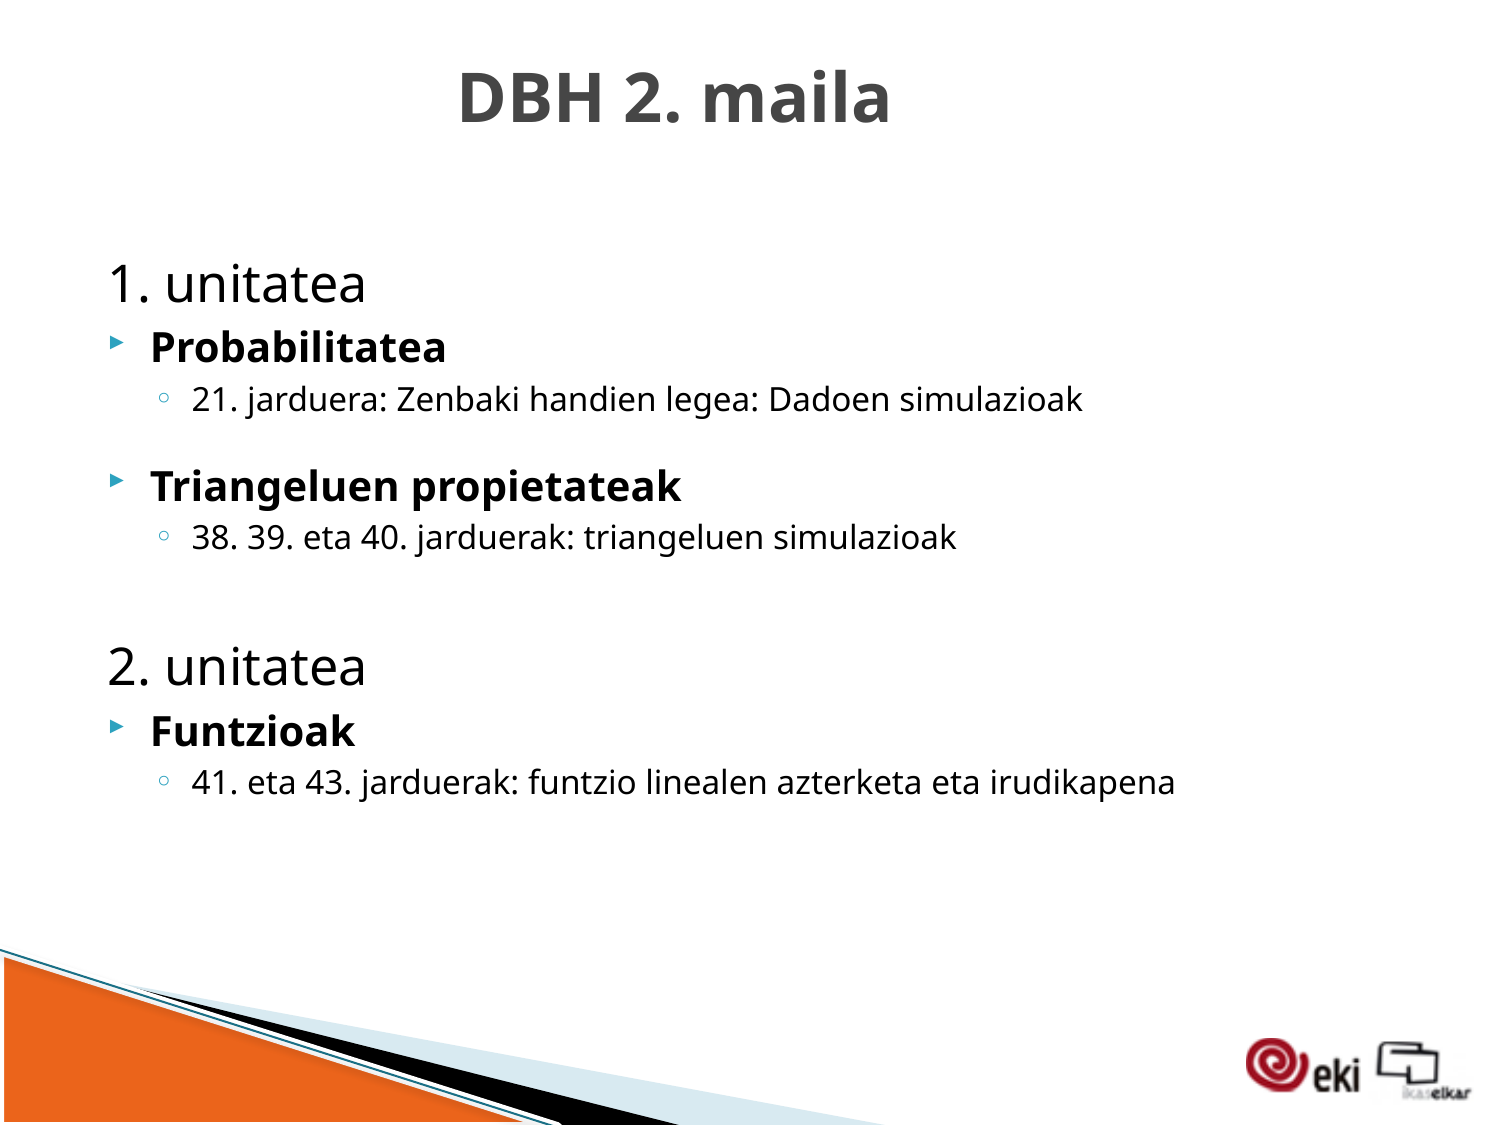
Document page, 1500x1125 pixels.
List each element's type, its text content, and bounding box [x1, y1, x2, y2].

picture [1246, 1038, 1478, 1105]
list 1. unitatea Probabilitatea 21. jarduera: Zenbaki handien legea: Dadoen simulazioak Triangeluen propietateak 38. 39. eta 40. jarduerak: triangeluen simulazioak 2. unitatea Funtzioak 41. eta 43. jarduerak: funtzio linealen azterketa eta irudikapena [75, 243, 1376, 953]
title DBH 2. maila [0, 1, 1350, 190]
